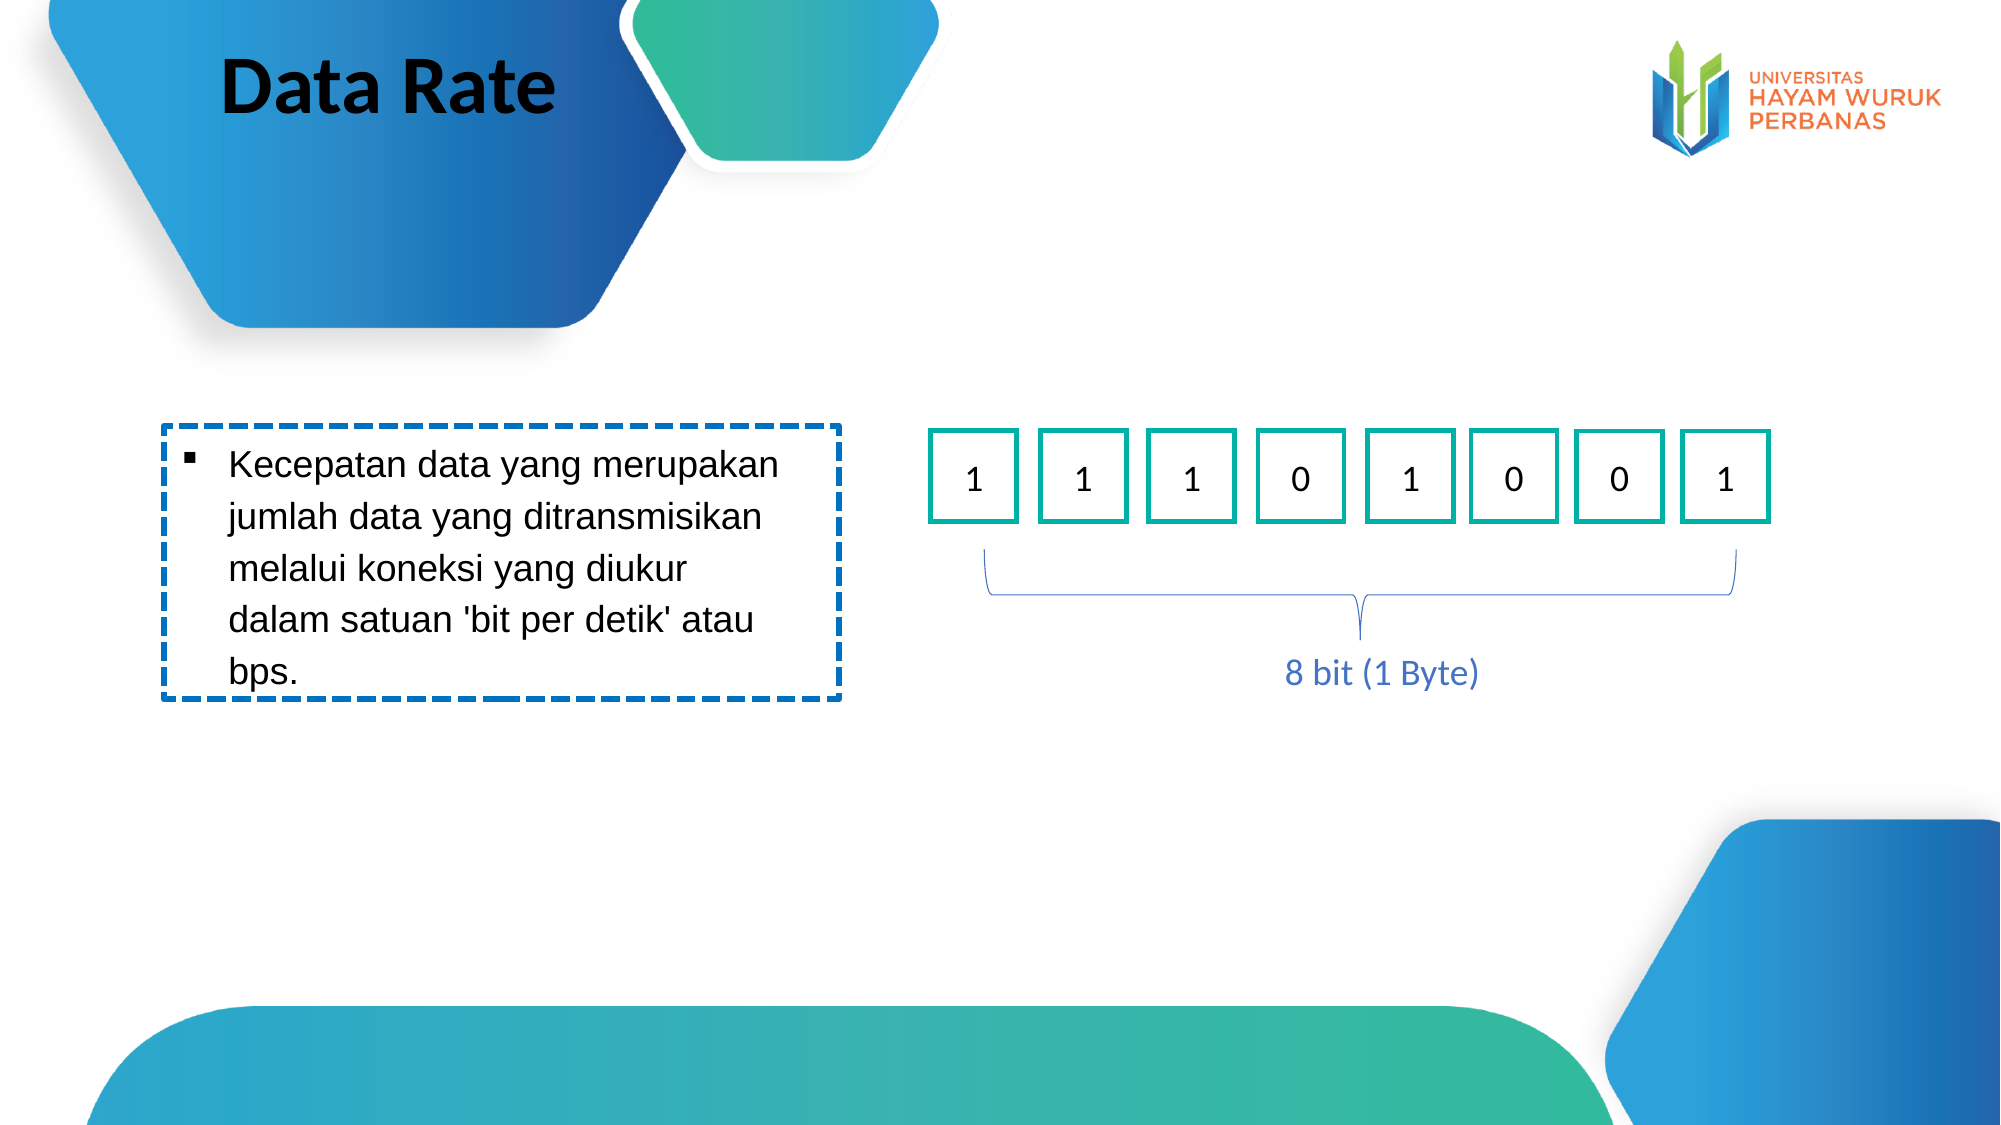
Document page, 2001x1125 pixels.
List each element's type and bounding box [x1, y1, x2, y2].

text_box [930, 430, 1769, 701]
picture [0, 0, 2000, 1125]
